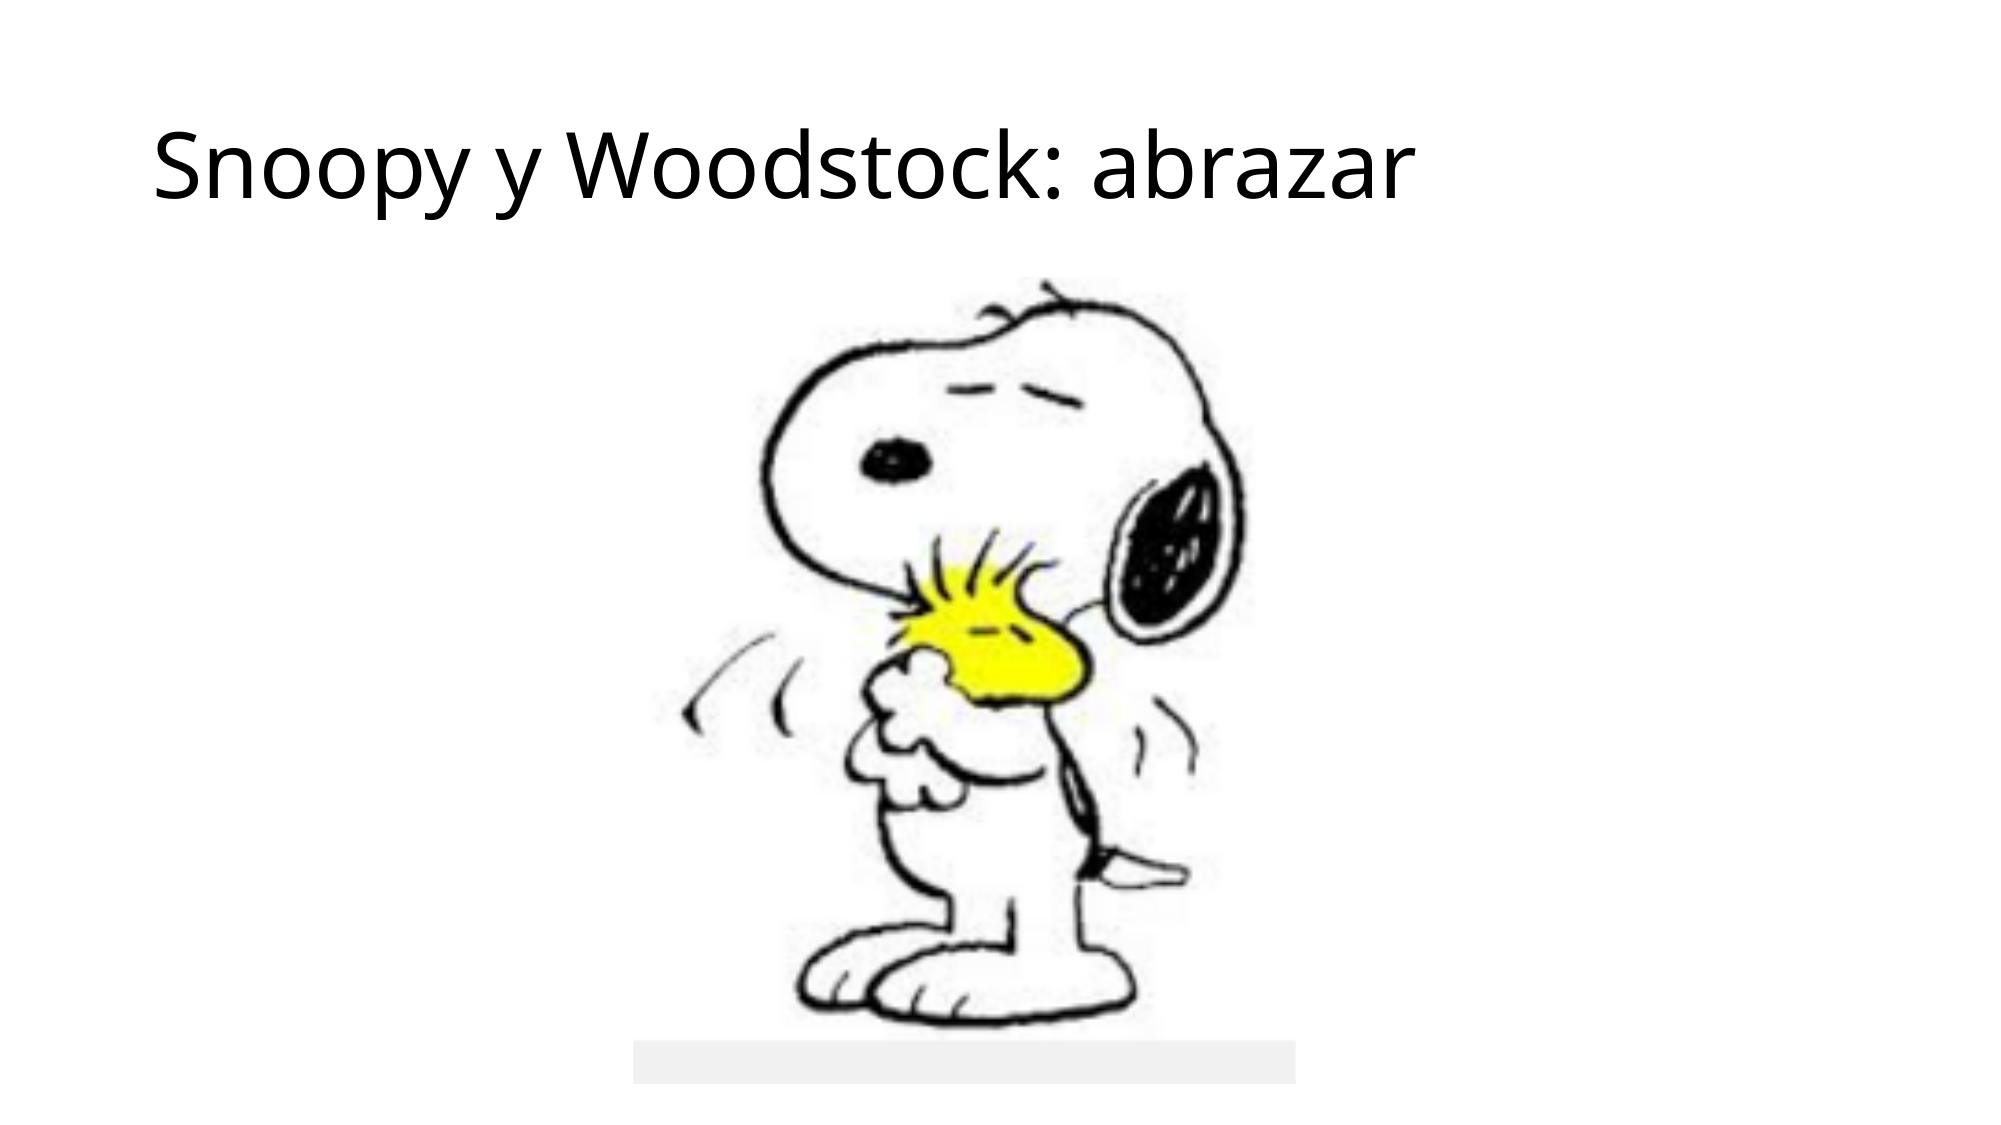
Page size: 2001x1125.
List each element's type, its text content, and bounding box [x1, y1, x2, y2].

title Snoopy y Woodstock: abrazar [137, 59, 1863, 278]
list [633, 277, 1296, 1084]
